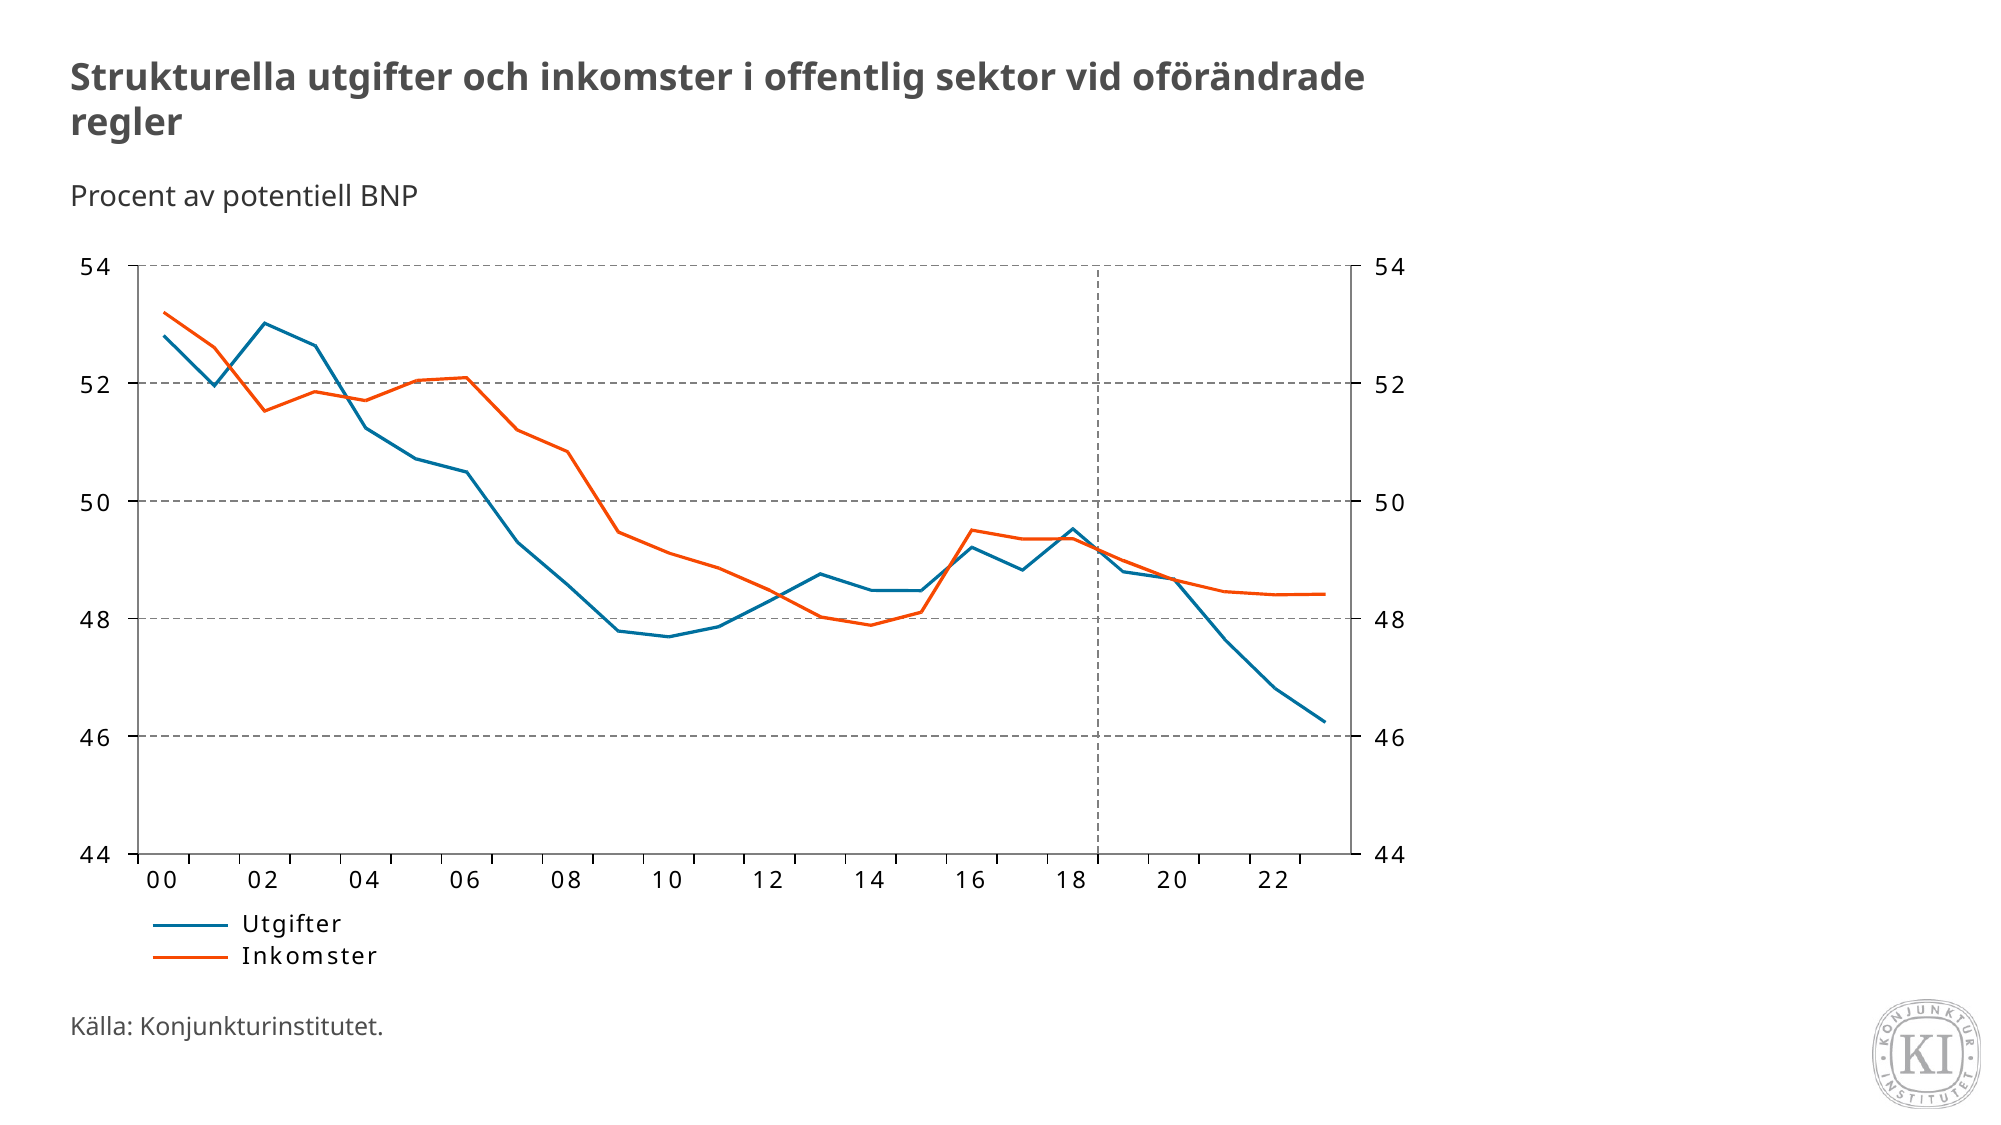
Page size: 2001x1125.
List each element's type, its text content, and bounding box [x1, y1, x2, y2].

title Strukturella utgifter och inkomster i offentlig sektor vid oförändrade regler [55, 45, 1476, 128]
list Procent av potentiell BNP [55, 137, 1476, 220]
picture [1872, 999, 1981, 1109]
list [30, 228, 1453, 998]
subtitle Källa: Konjunkturinstitutet. [55, 1003, 1476, 1106]
